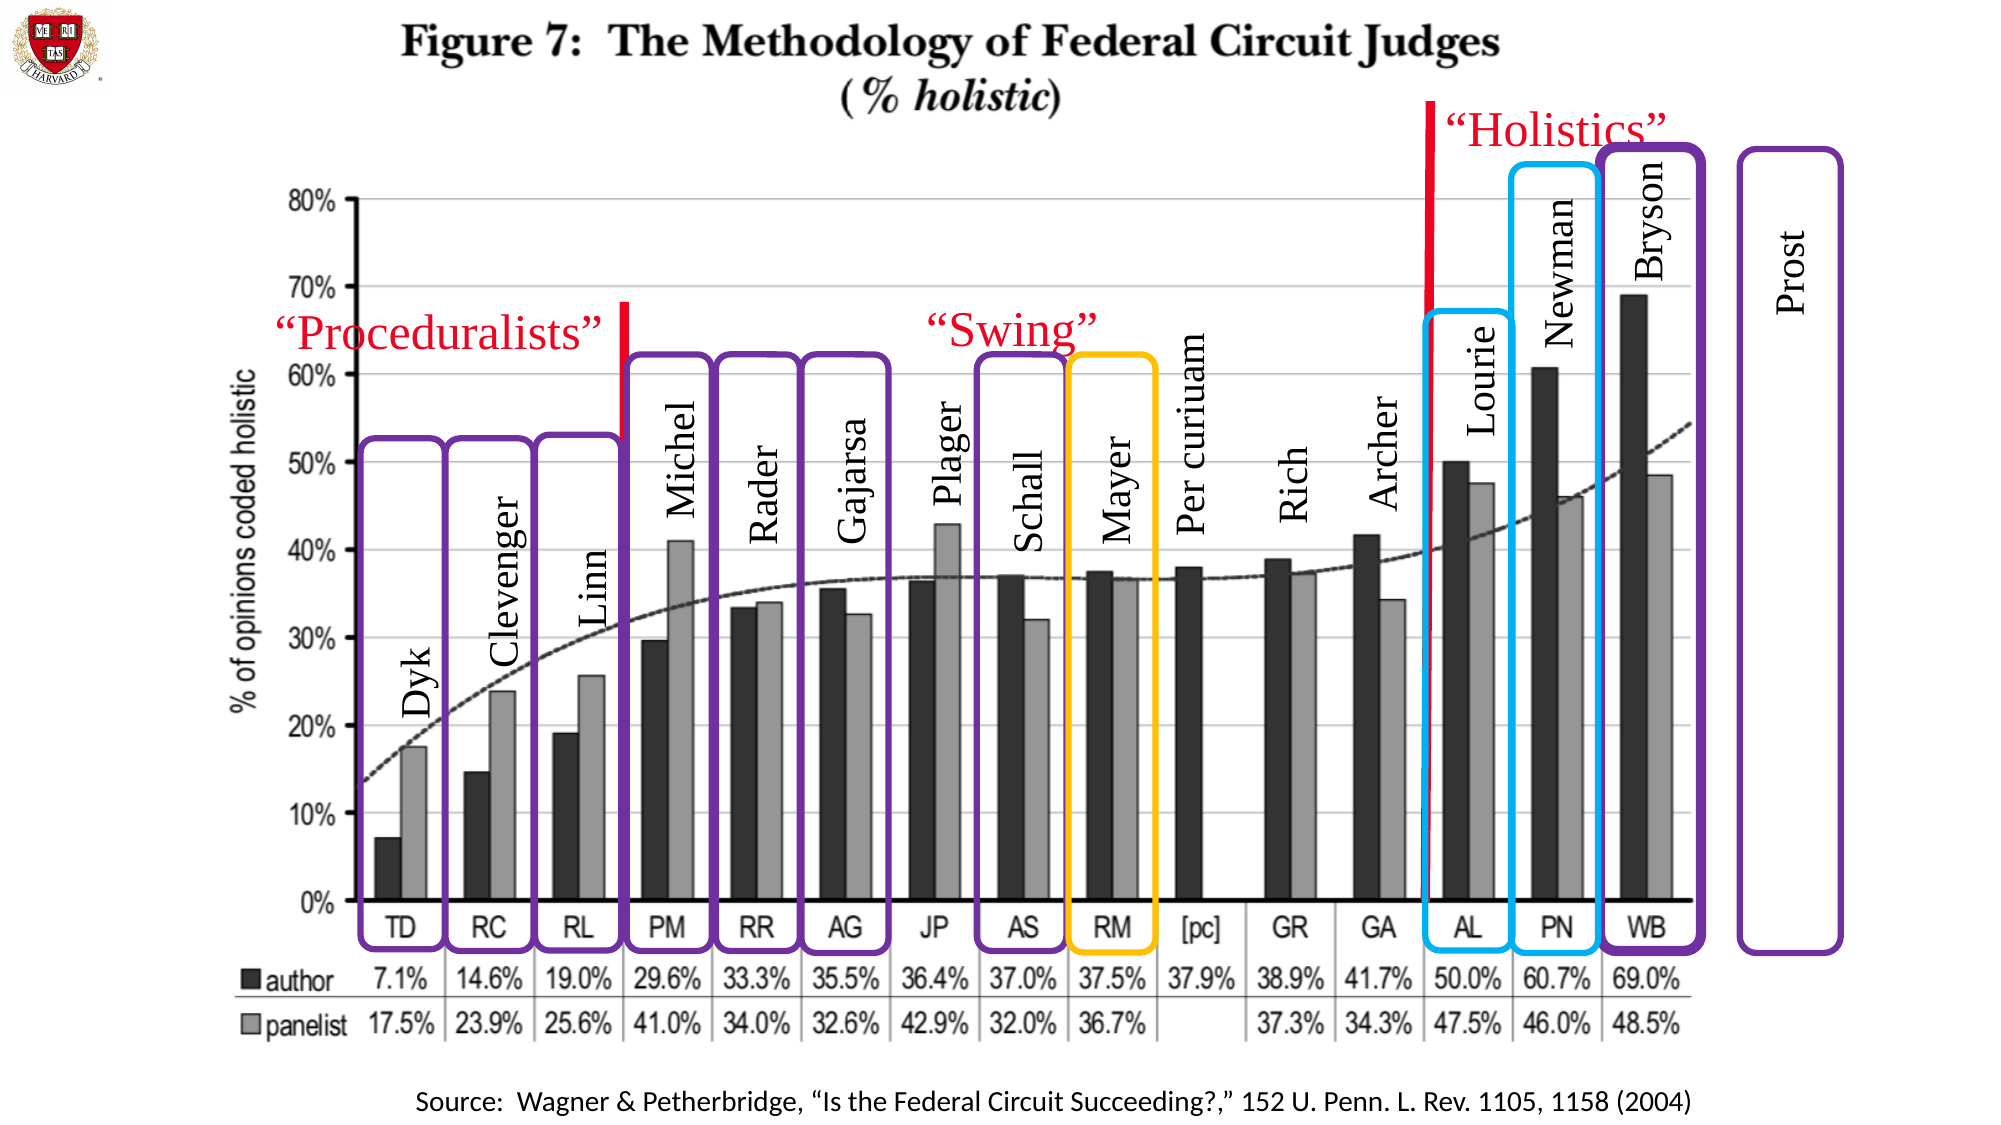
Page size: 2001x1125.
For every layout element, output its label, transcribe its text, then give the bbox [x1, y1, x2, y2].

picture [186, 6, 1736, 1063]
text_box Source: Wagner & Petherbridge, “Is the Federal Circuit Succeeding?,” 152 U. Penn. L. Rev. 1105, 1158 (2004) [400, 1074, 1709, 1125]
picture [0, 0, 114, 94]
text_box Prost [1754, 215, 1820, 332]
text_box [1738, 147, 1842, 955]
